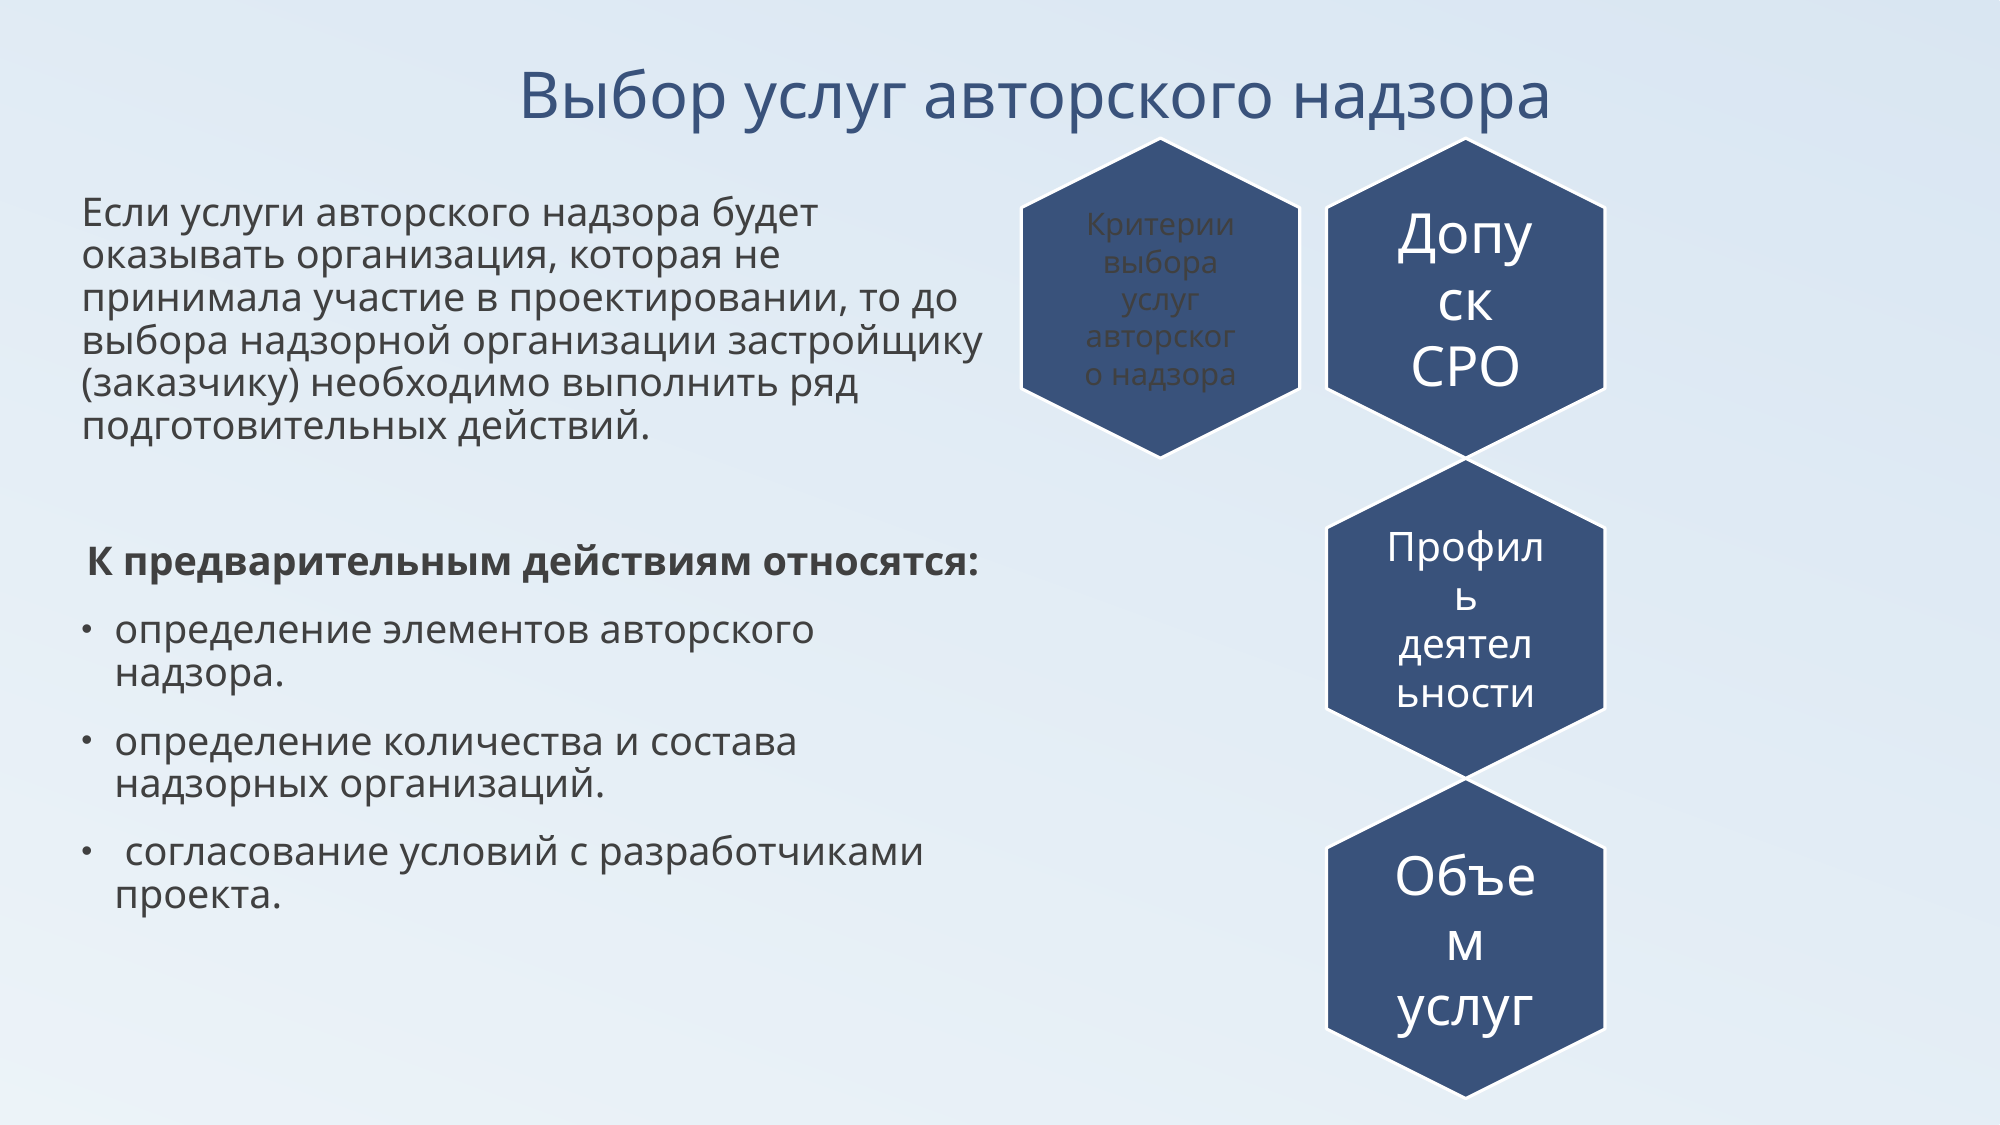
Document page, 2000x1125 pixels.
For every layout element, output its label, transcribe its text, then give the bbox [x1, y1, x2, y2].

list Если услуги авторского надзора будет оказывать организация, которая не принимала участие в проектировании, то до выбора надзорной организации застройщику (заказчику) необходимо выполнить ряд подготовительных действий. К предварительным действиям относятся: определение элементов авторского надзора. определение количества и состава надзорных организаций. согласование условий с разработчиками проекта. [66, 184, 810, 976]
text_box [810, 137, 1981, 1099]
title Выбор услуг авторского надзора [503, 15, 1638, 139]
